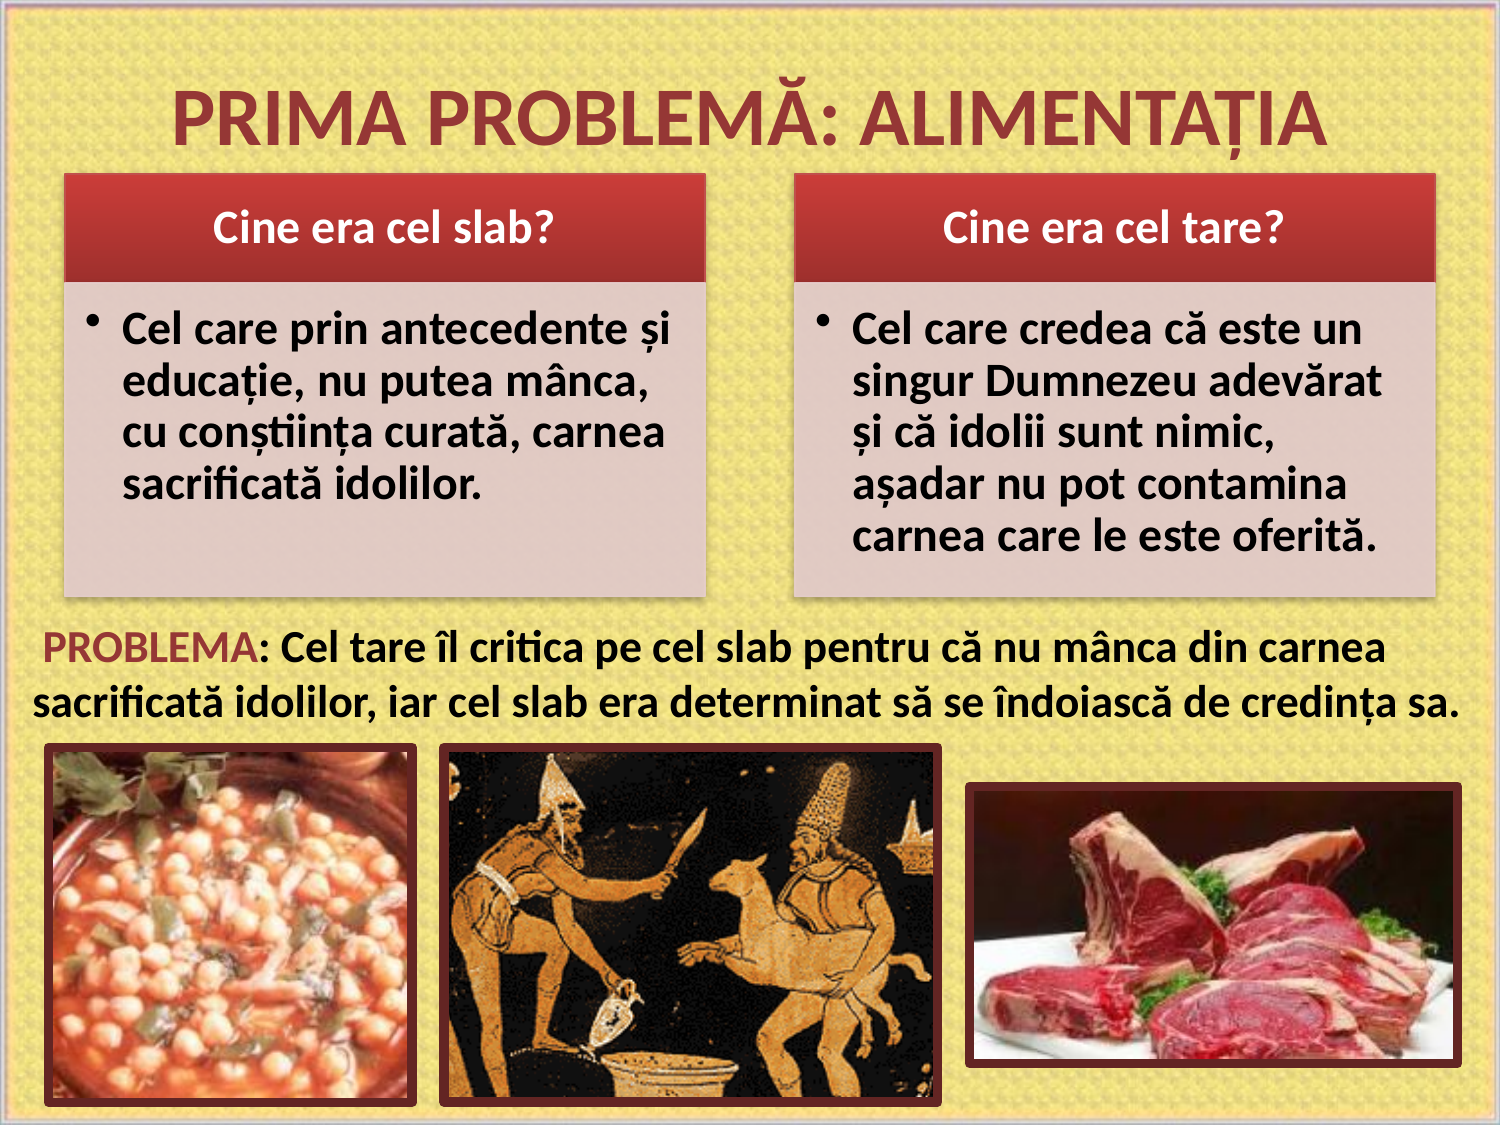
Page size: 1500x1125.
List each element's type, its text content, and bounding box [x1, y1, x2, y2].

text_box PROBLEMA: Cel tare îl critica pe cel slab pentru că nu mânca din carnea sacrificată idolilor, iar cel slab era determinat să se îndoiască de credința sa. [17, 609, 1500, 735]
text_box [64, 160, 1436, 610]
picture [0, 0, 1500, 1125]
text_box PRIMA PROBLEMĂ: ALIMENTAȚIA [156, 54, 1344, 159]
